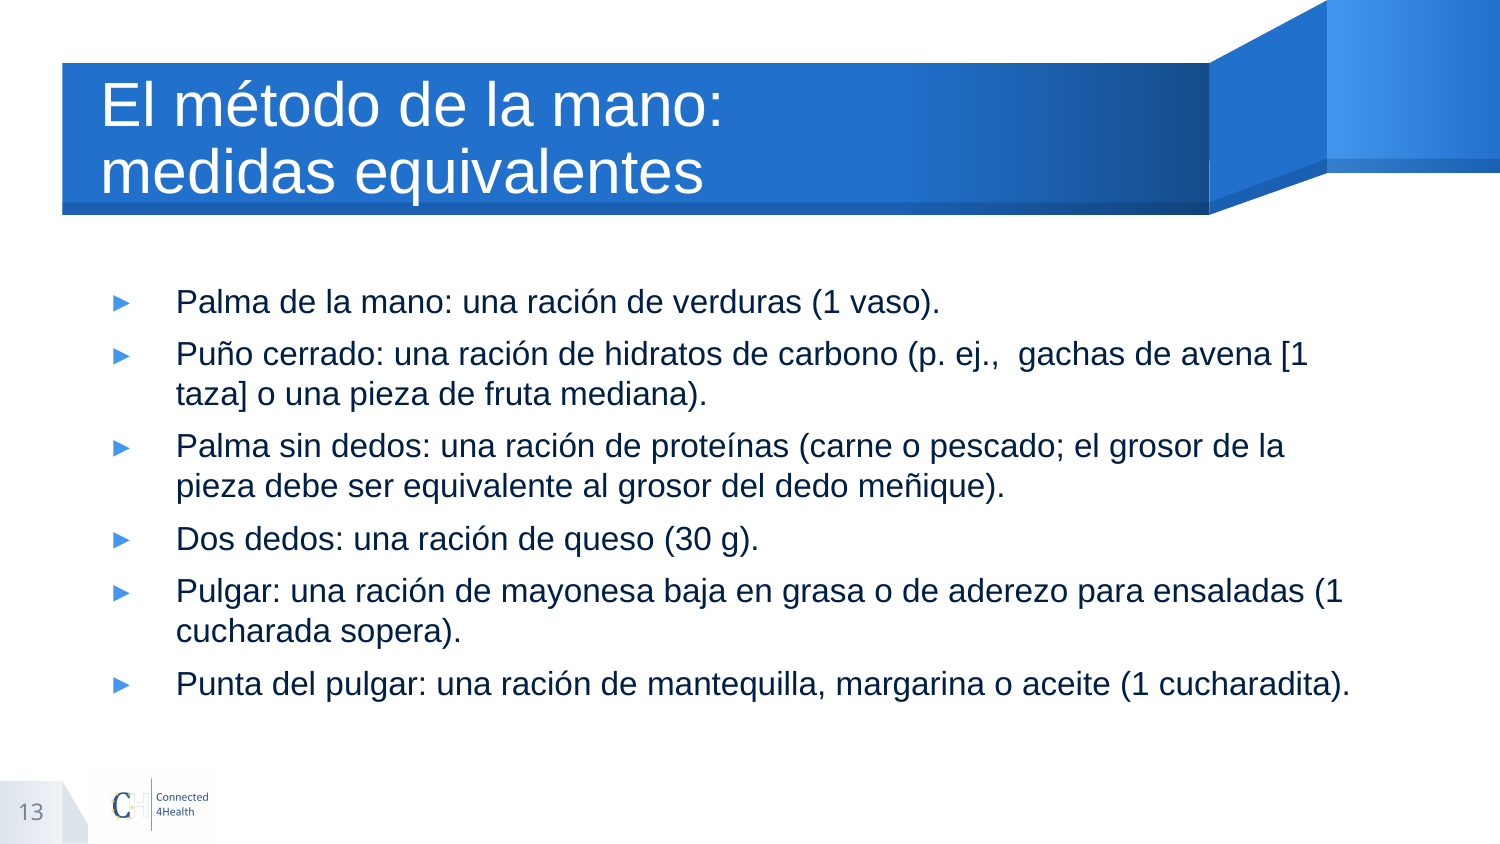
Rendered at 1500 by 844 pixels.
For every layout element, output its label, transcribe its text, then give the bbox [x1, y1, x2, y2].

picture [88, 769, 220, 844]
title El método de la mano: medidas equivalentes [100, 64, 1210, 215]
slide_number 13 [0, 781, 63, 844]
list Palma de la mano: una ración de verduras (1 vaso). Puño cerrado: una ración de hidratos de carbono (p. ej., gachas de avena [1 taza] o una pieza de fruta mediana). Palma sin dedos: una ración de proteínas (carne o pescado; el grosor de la pieza debe ser equivalente al grosor del dedo meñique). Dos dedos: una ración de queso (30 g). Pulgar: una ración de mayonesa baja en grasa o de aderezo para ensaladas (1 cucharada sopera). Punta del pulgar: una ración de mantequilla, margarina o aceite (1 cucharadita). [100, 279, 1365, 744]
